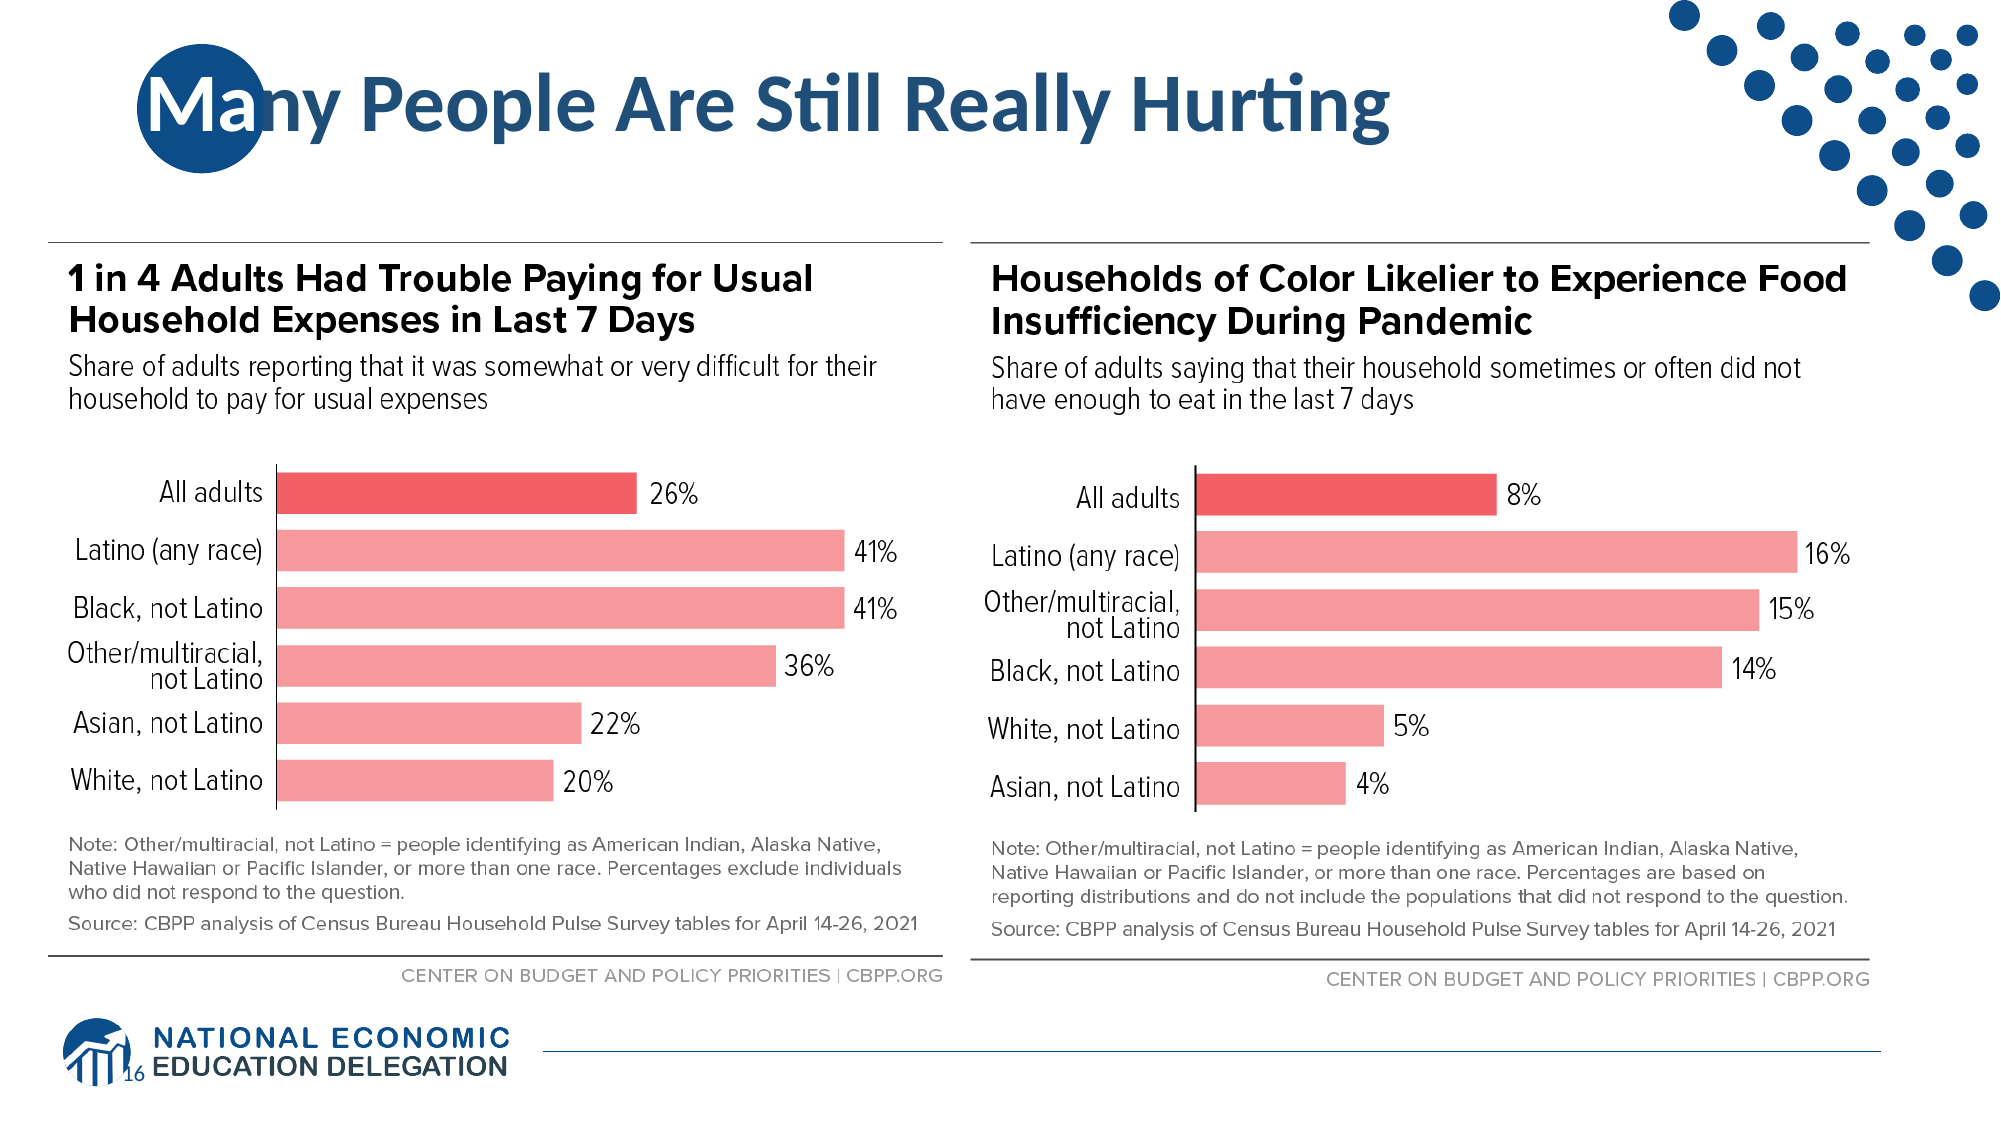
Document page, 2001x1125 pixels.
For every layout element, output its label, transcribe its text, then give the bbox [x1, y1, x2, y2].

picture [970, 242, 1870, 993]
slide_number 16 [48, 1042, 161, 1103]
title Many People Are Still Really Hurting [130, 0, 1638, 243]
picture [55, 1013, 520, 1091]
picture [47, 242, 943, 993]
